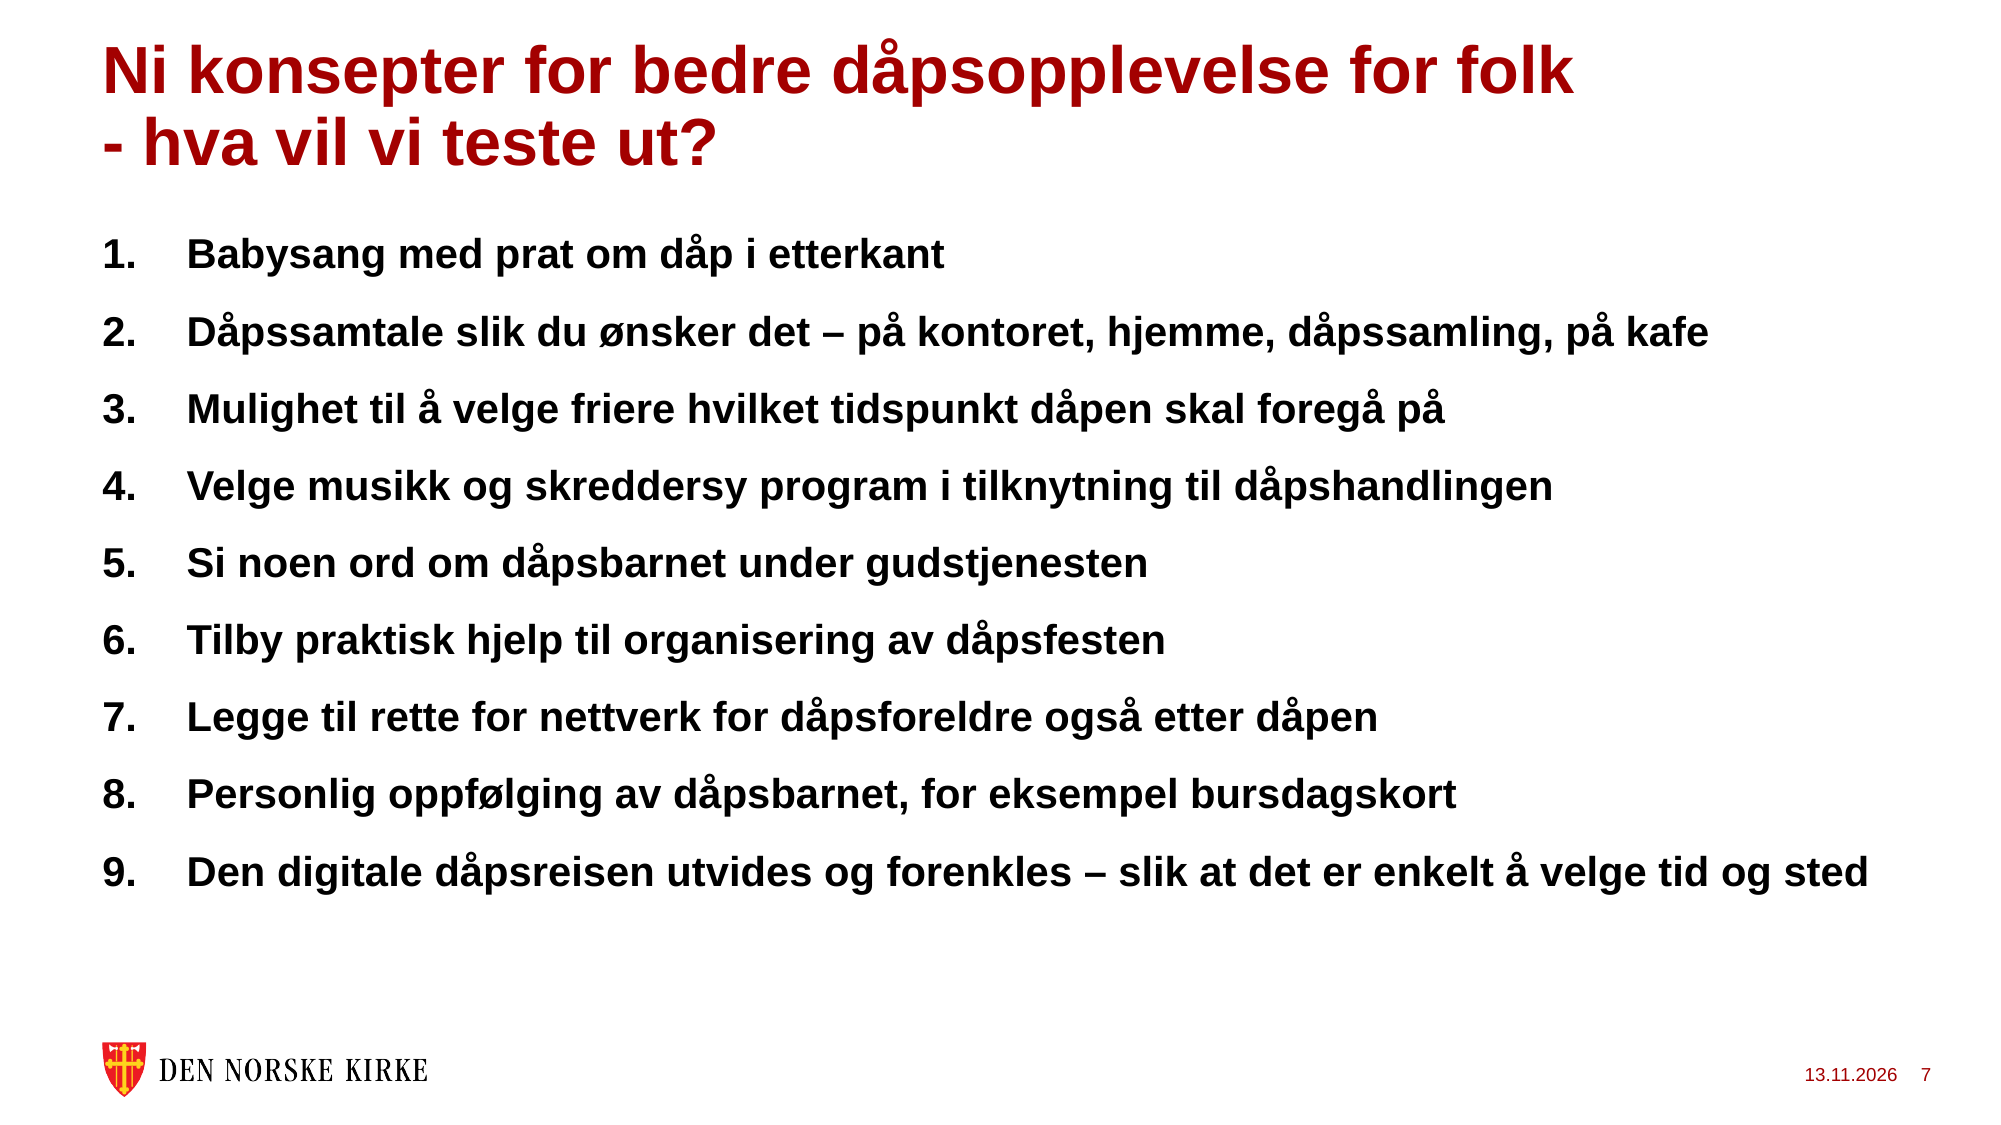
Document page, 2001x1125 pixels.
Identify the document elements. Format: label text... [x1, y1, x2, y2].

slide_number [1719, 1056, 1898, 1091]
picture [102, 1042, 427, 1097]
title Ni konsepter for bedre dåpsopplevelse for folk - hva vil vi teste ut? [102, 36, 1898, 179]
slide_number 7 [1920, 1056, 1978, 1091]
list Babysang med prat om dåp i etterkant Dåpssamtale slik du ønsker det – på kontoret, hjemme, dåpssamling, på kafe Mulighet til å velge friere hvilket tidspunkt dåpen skal foregå på Velge musikk og skreddersy program i tilknytning til dåpshandlingen Si noen ord om dåpsbarnet under gudstjenesten Tilby praktisk hjelp til organisering av dåpsfesten Legge til rette for nettverk for dåpsforeldre også etter dåpen Personlig oppfølging av dåpsbarnet, for eksempel bursdagskort Den digitale dåpsreisen utvides og forenkles – slik at det er enkelt å velge tid og sted [102, 227, 1898, 994]
